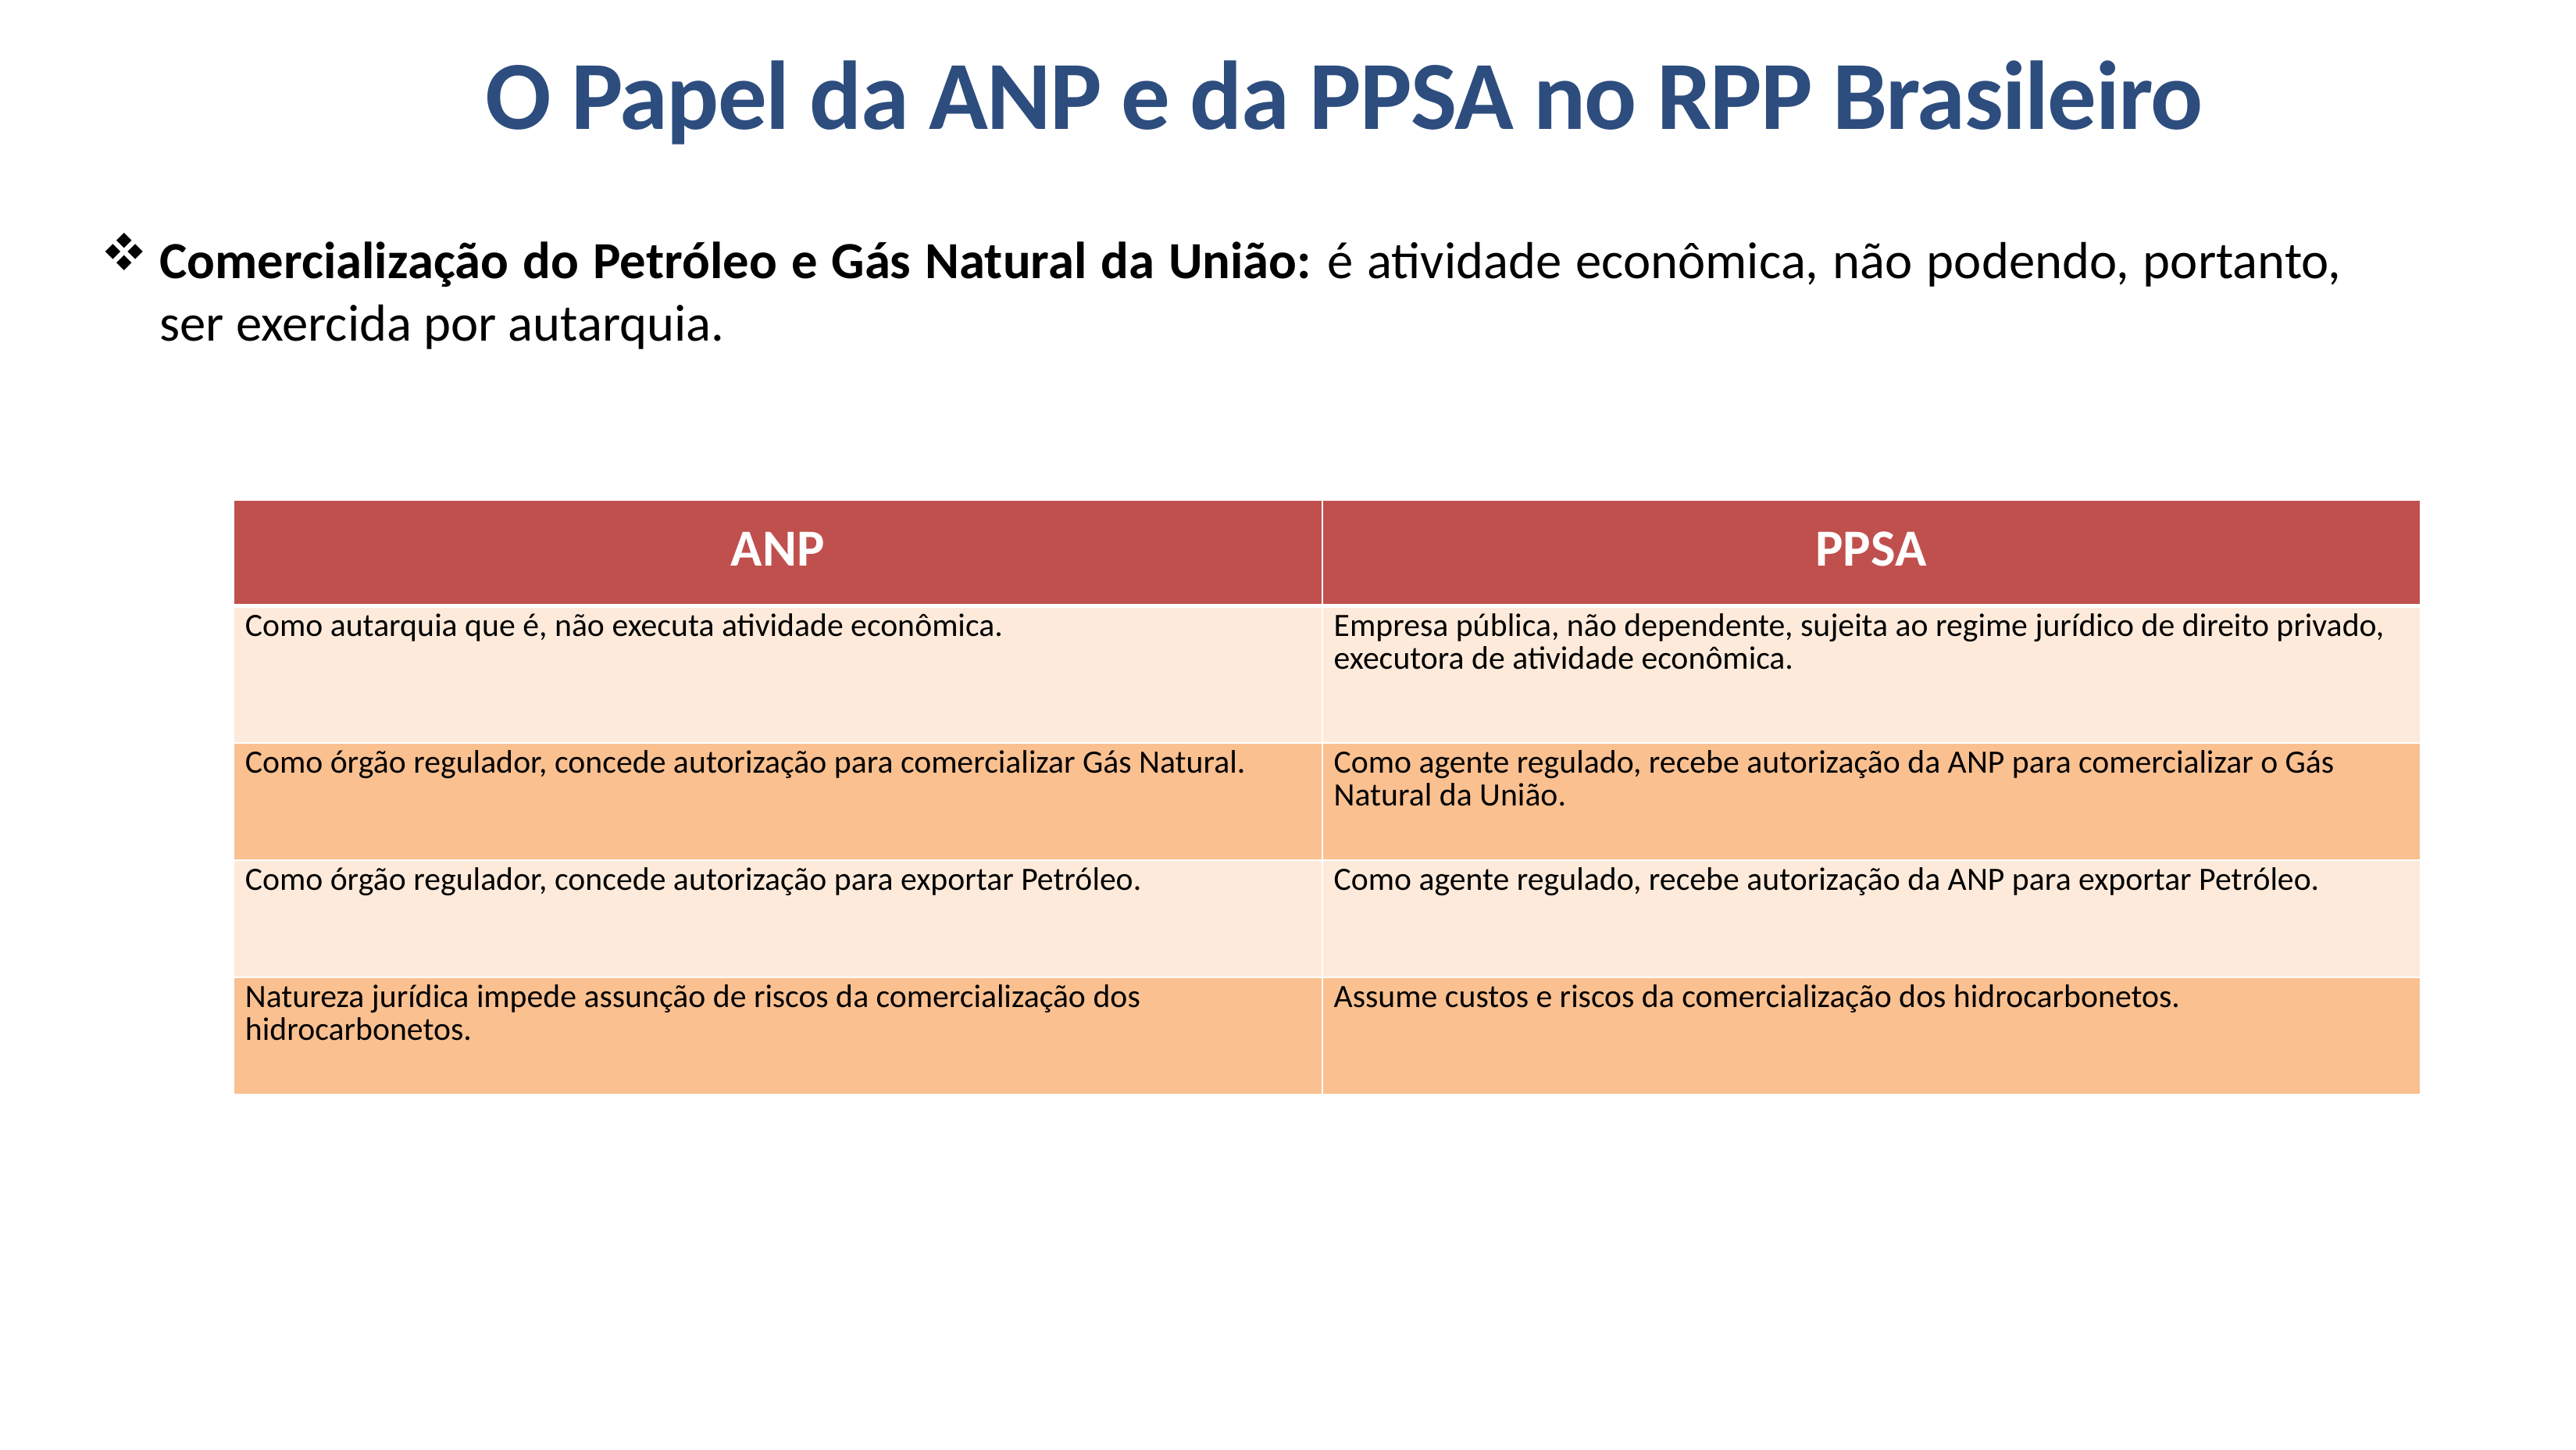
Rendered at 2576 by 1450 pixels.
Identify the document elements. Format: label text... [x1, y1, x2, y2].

table_cell Natureza jurídica impede assunção de riscos da comercialização dos hidrocarbonetos. [234, 978, 1322, 1094]
table_header ANP [234, 501, 1322, 604]
table_cell Como agente regulado, recebe autorização da ANP para exportar Petróleo. [1323, 861, 2420, 977]
table_cell Como órgão regulador, concede autorização para comercializar Gás Natural. [234, 744, 1322, 859]
list Comercialização do Petróleo e Gás Natural da União: é atividade econômica, não podendo, portanto, ser exercida por autarquia. [101, 227, 2342, 353]
table_cell Como agente regulado, recebe autorização da ANP para comercializar o Gás Natural da União. [1323, 744, 2420, 859]
table_cell Empresa pública, não dependente, sujeita ao regime jurídico de direito privado, executora de atividade econômica. [1323, 608, 2420, 742]
title O Papel da ANP e da PPSA no RPP Brasileiro [194, 31, 2496, 150]
table_cell Como órgão regulador, concede autorização para exportar Petróleo. [234, 861, 1322, 977]
table_cell Assume custos e riscos da comercialização dos hidrocarbonetos. [1323, 978, 2420, 1094]
table_header PPSA [1323, 501, 2420, 604]
table_cell Como autarquia que é, não executa atividade econômica. [234, 608, 1322, 742]
